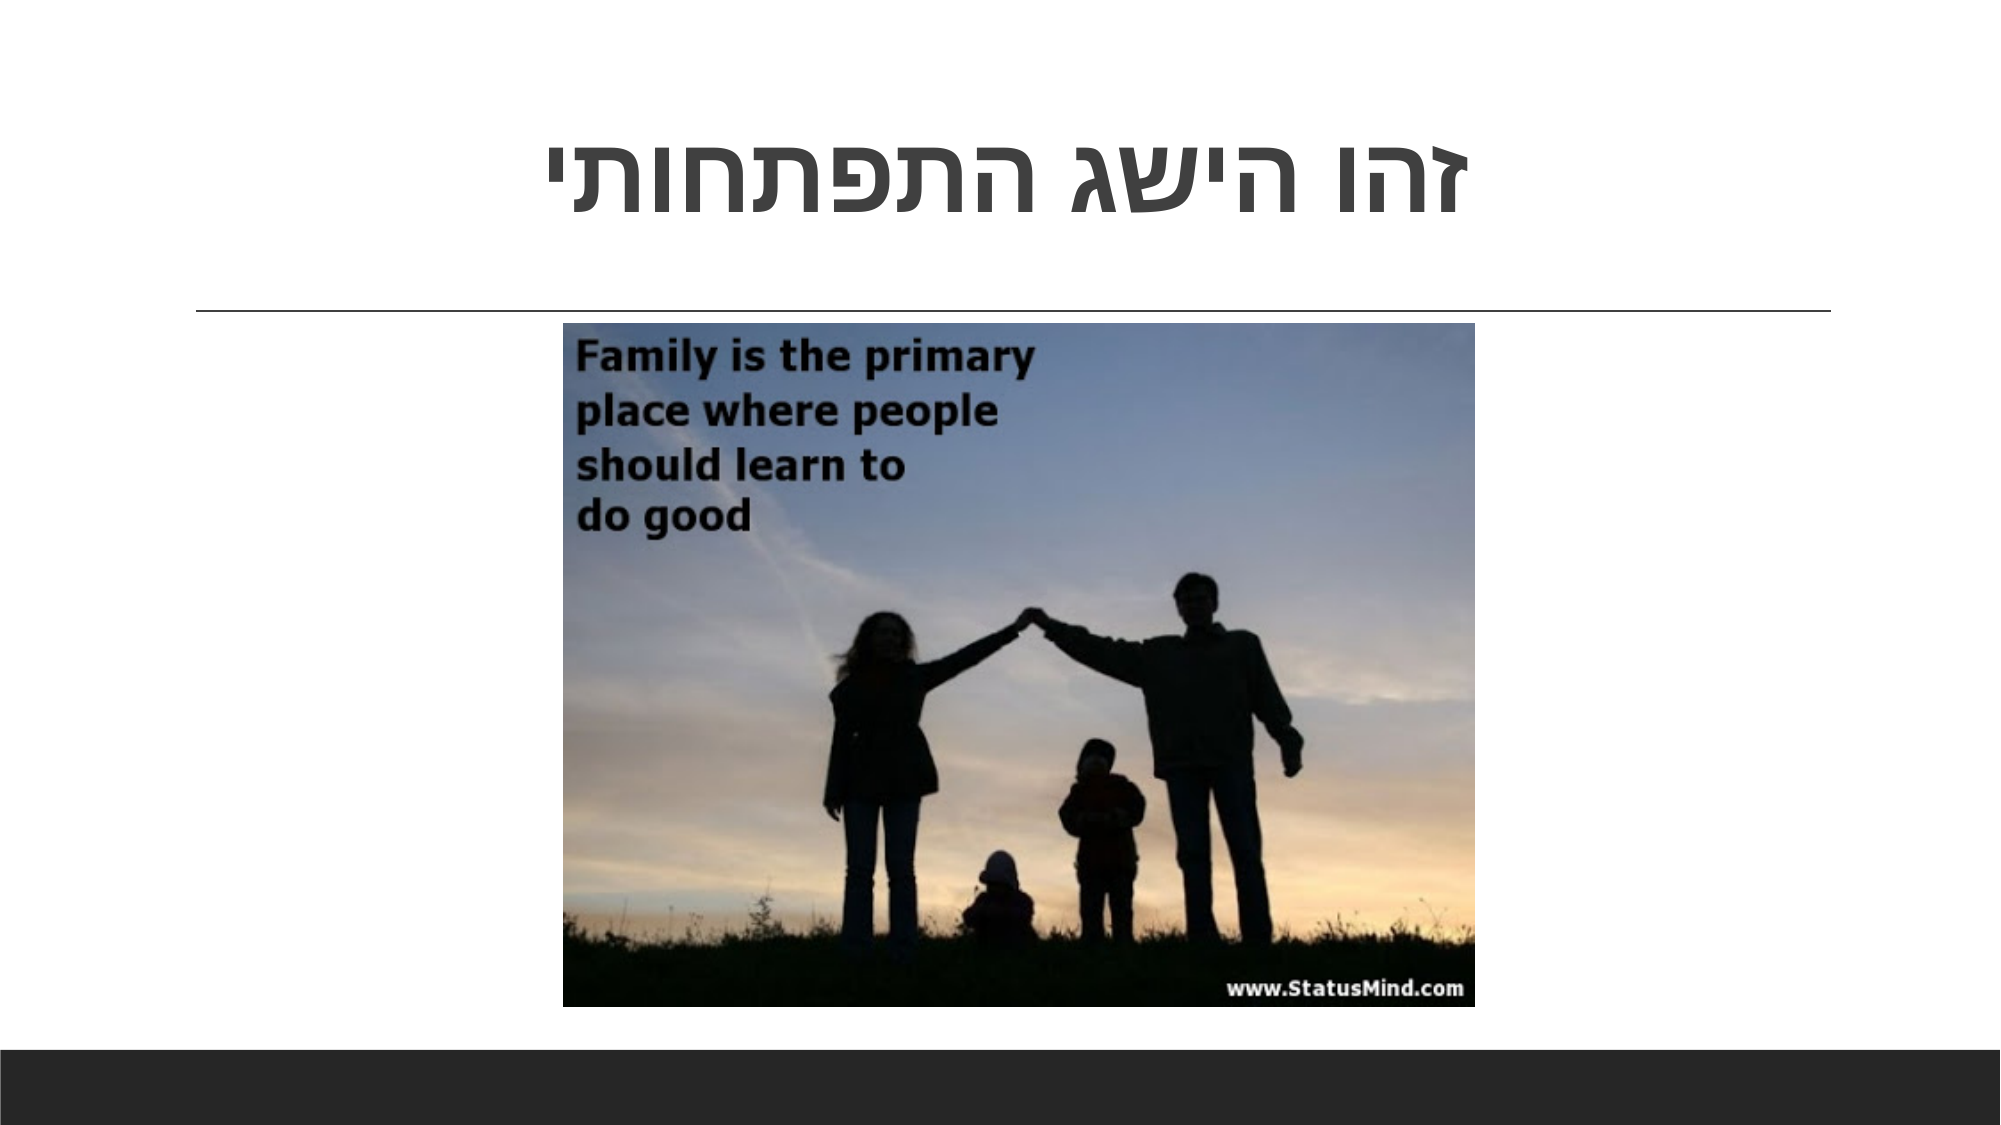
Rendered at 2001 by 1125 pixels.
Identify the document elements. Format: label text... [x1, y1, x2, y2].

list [563, 322, 1475, 1007]
title זהו הישג התפתחותי [180, 47, 1830, 244]
